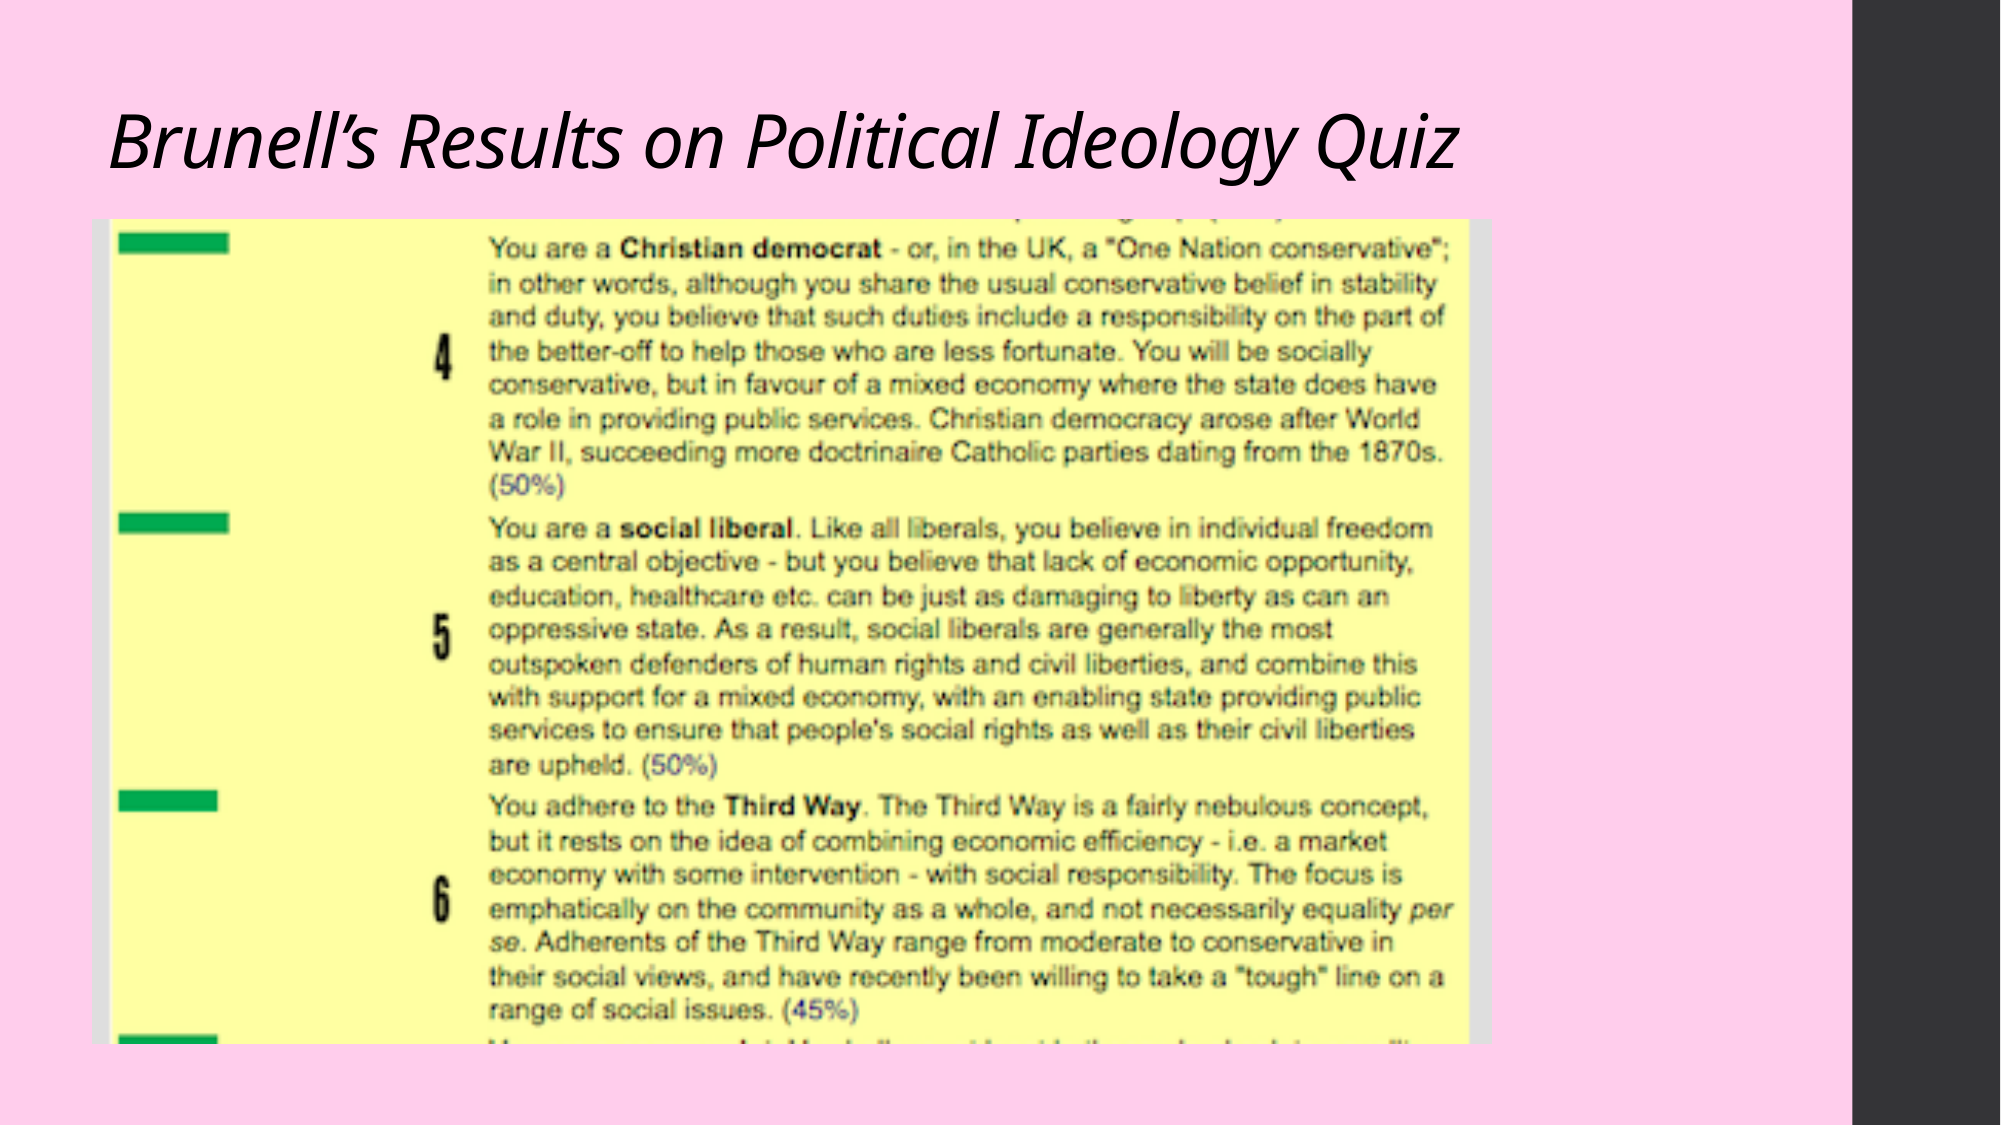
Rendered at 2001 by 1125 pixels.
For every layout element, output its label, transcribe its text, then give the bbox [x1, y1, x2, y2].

title Brunell’s Results on Political Ideology Quiz [92, 60, 1797, 193]
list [92, 219, 1492, 1044]
